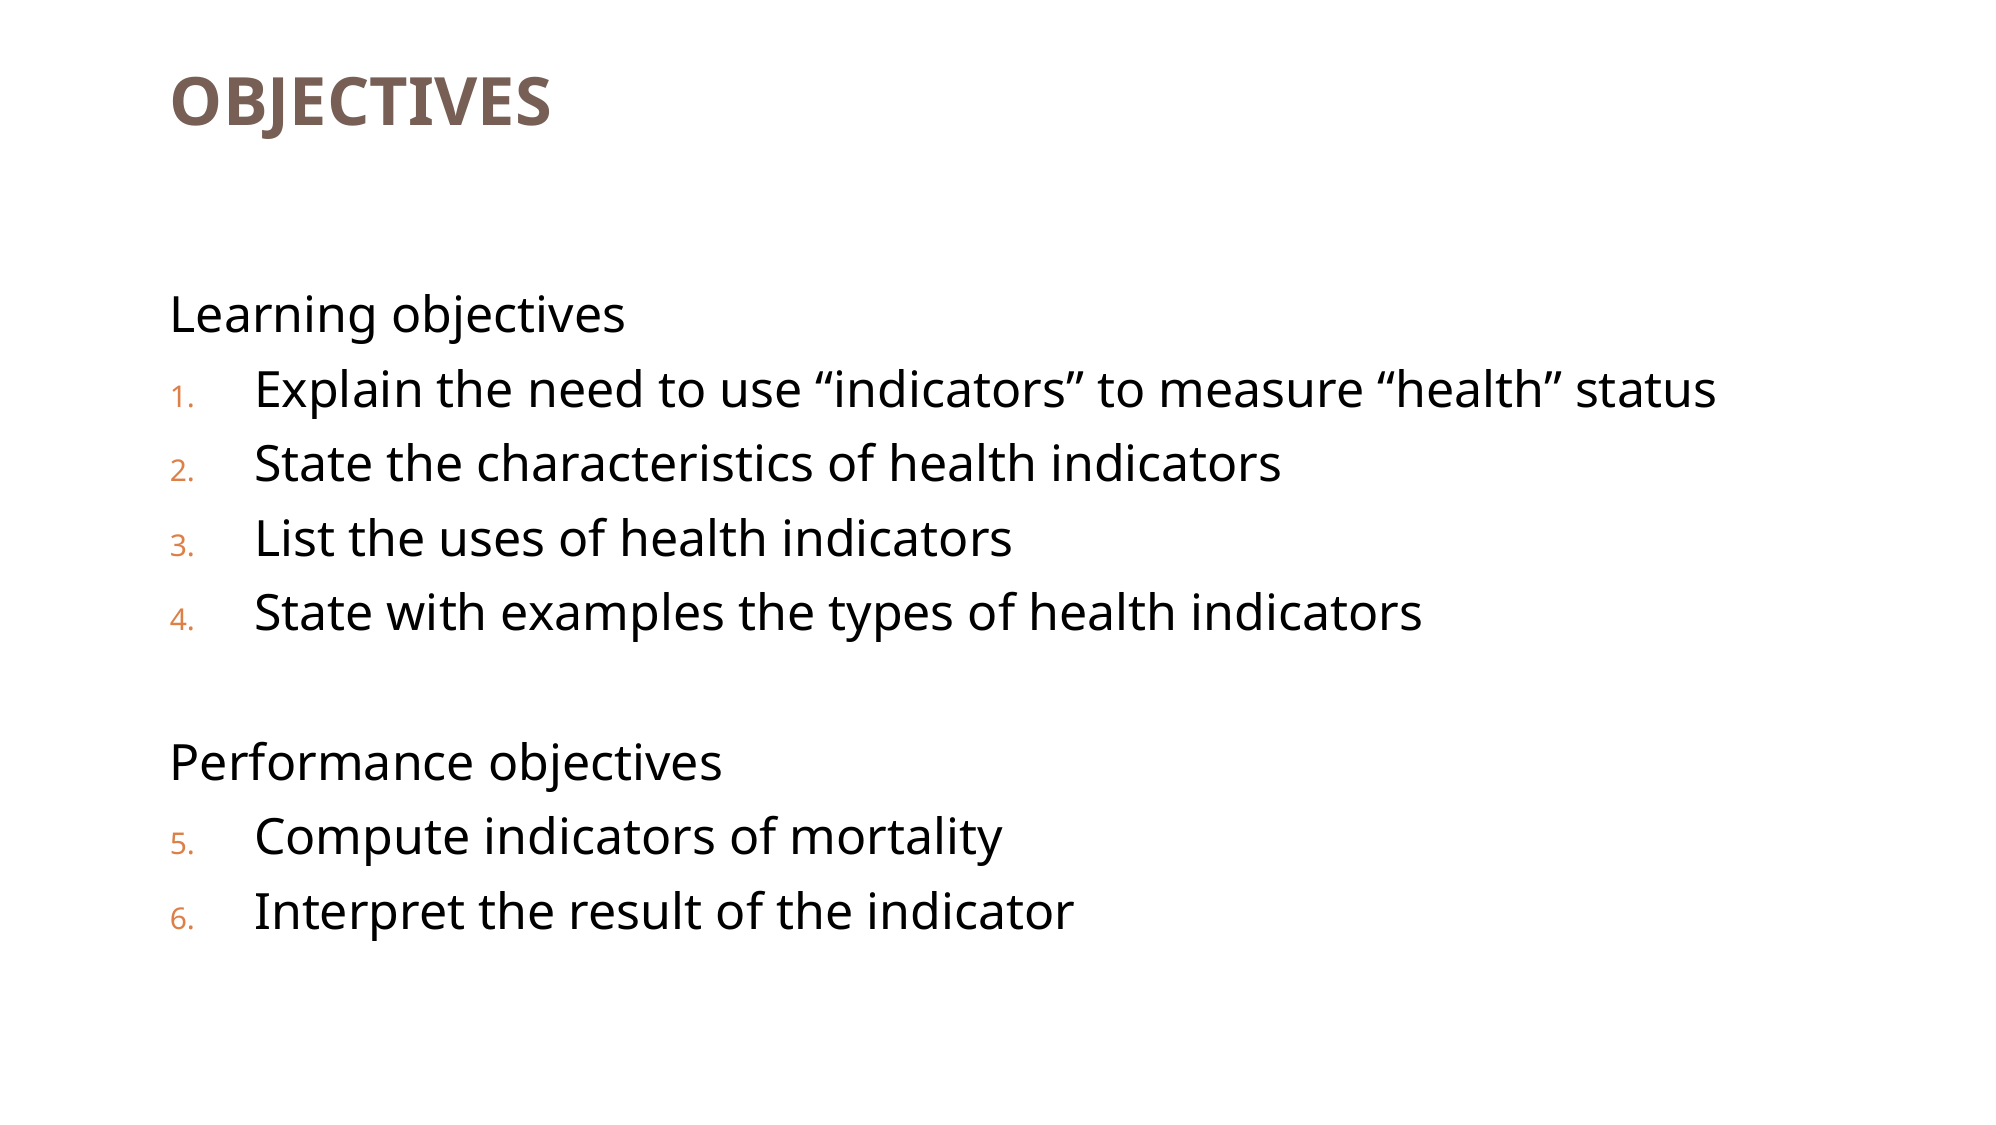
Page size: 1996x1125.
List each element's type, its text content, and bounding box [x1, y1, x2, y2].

title OBJECTIVES [155, 42, 1652, 156]
list Learning objectives Explain the need to use “indicators” to measure “health” status State the characteristics of health indicators List the uses of health indicators State with examples the types of health indicators Performance objectives Compute indicators of mortality Interpret the result of the indicator [155, 275, 1855, 1063]
